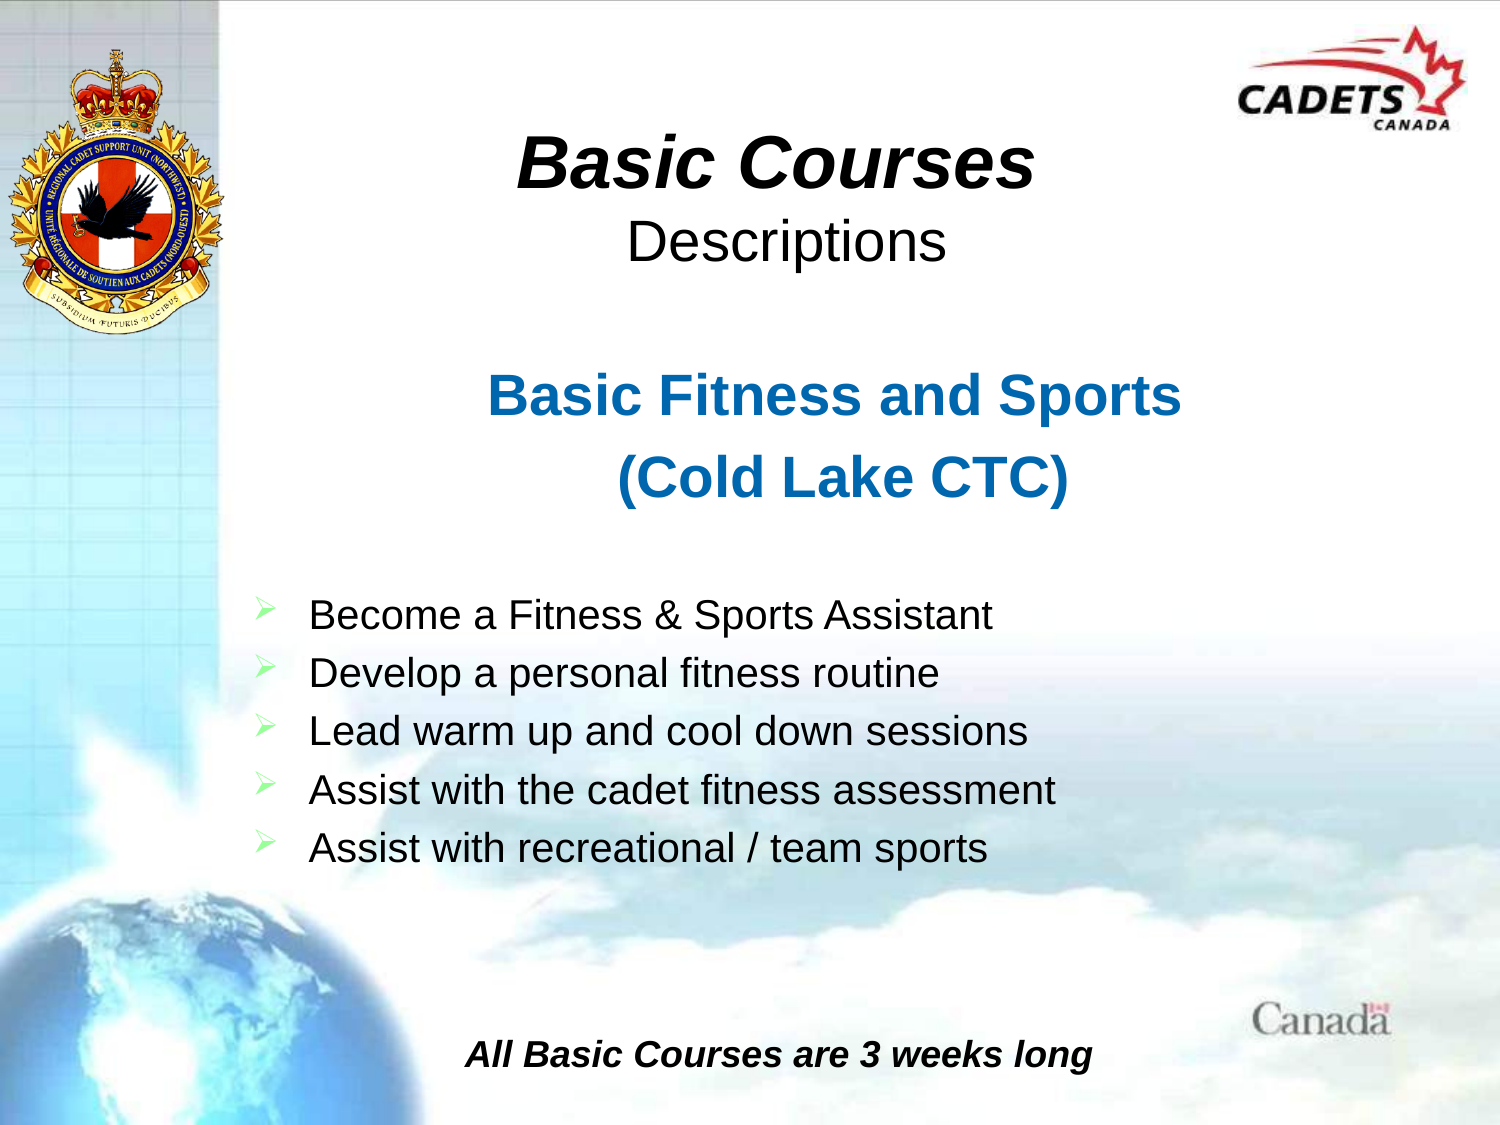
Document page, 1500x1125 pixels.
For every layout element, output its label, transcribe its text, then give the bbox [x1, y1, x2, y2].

title Basic Courses Descriptions [287, 99, 1288, 287]
text_box [112, 74, 1388, 238]
list Basic Fitness and Sports (Cold Lake CTC) Become a Fitness & Sports Assistant Develop a personal fitness routine Lead warm up and cool down sessions Assist with the cadet fitness assessment Assist with recreational / team sports [237, 350, 1450, 955]
text_box All Basic Courses are 3 weeks long [312, 1023, 1246, 1083]
picture [0, 0, 1500, 1125]
